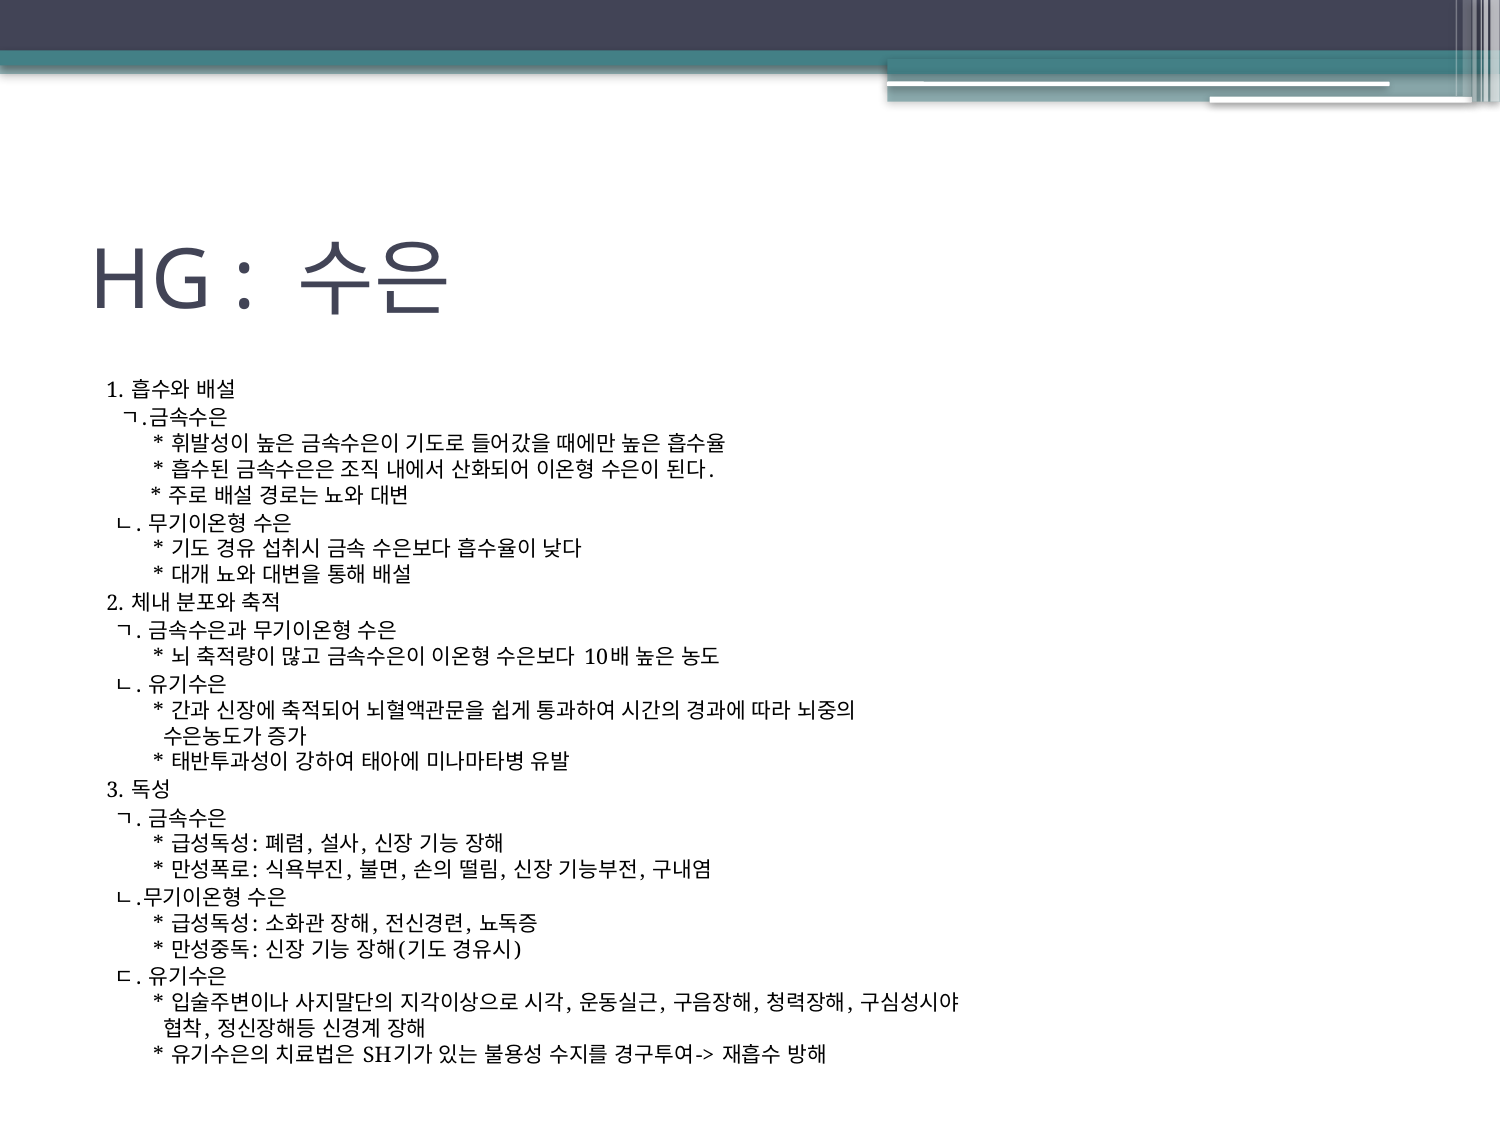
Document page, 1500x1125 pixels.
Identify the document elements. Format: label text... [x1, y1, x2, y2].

title HG : 수은 [75, 187, 1425, 363]
list 1. 흡수와 배설 ㄱ.금속수은 * 휘발성이 높은 금속수은이 기도로 들어갔을 때에만 높은 흡수율 * 흡수된 금속수은은 조직 내에서 산화되어 이온형 수은이 된다. * 주로 배설 경로는 뇨와 대변 ㄴ. 무기이온형 수은 * 기도 경유 섭취시 금속 수은보다 흡수율이 낮다 * 대개 뇨와 대변을 통해 배설 2. 체내 분포와 축적 ㄱ. 금속수은과 무기이온형 수은 * 뇌 축적량이 많고 금속수은이 이온형 수은보다 10배 높은 농도 ㄴ. 유기수은 * 간과 신장에 축적되어 뇌혈액관문을 쉽게 통과하여 시간의 경과에 따라 뇌중의 수은농도가 증가 * 태반투과성이 강하여 태아에 미나마타병 유발 3. 독성 ㄱ. 금속수은 * 급성독성: 폐렴, 설사, 신장 기능 장해 * 만성폭로: 식욕부진, 불면, 손의 떨림, 신장 기능부전, 구내염 ㄴ.무기이온형 수은 * 급성독성: 소화관 장해, 전신경련, 뇨독증 * 만성중독: 신장 기능 장해(기도 경유시) ㄷ. 유기수은 * 입술주변이나 사지말단의 지각이상으로 시각, 운동실근, 구음장해, 청력장해, 구심성시야 협착, 정신장해등 신경계 장해 * 유기수은의 치료법은 SH기가 있는 불용성 수지를 경구투여-> 재흡수 방해 [75, 368, 1425, 1079]
